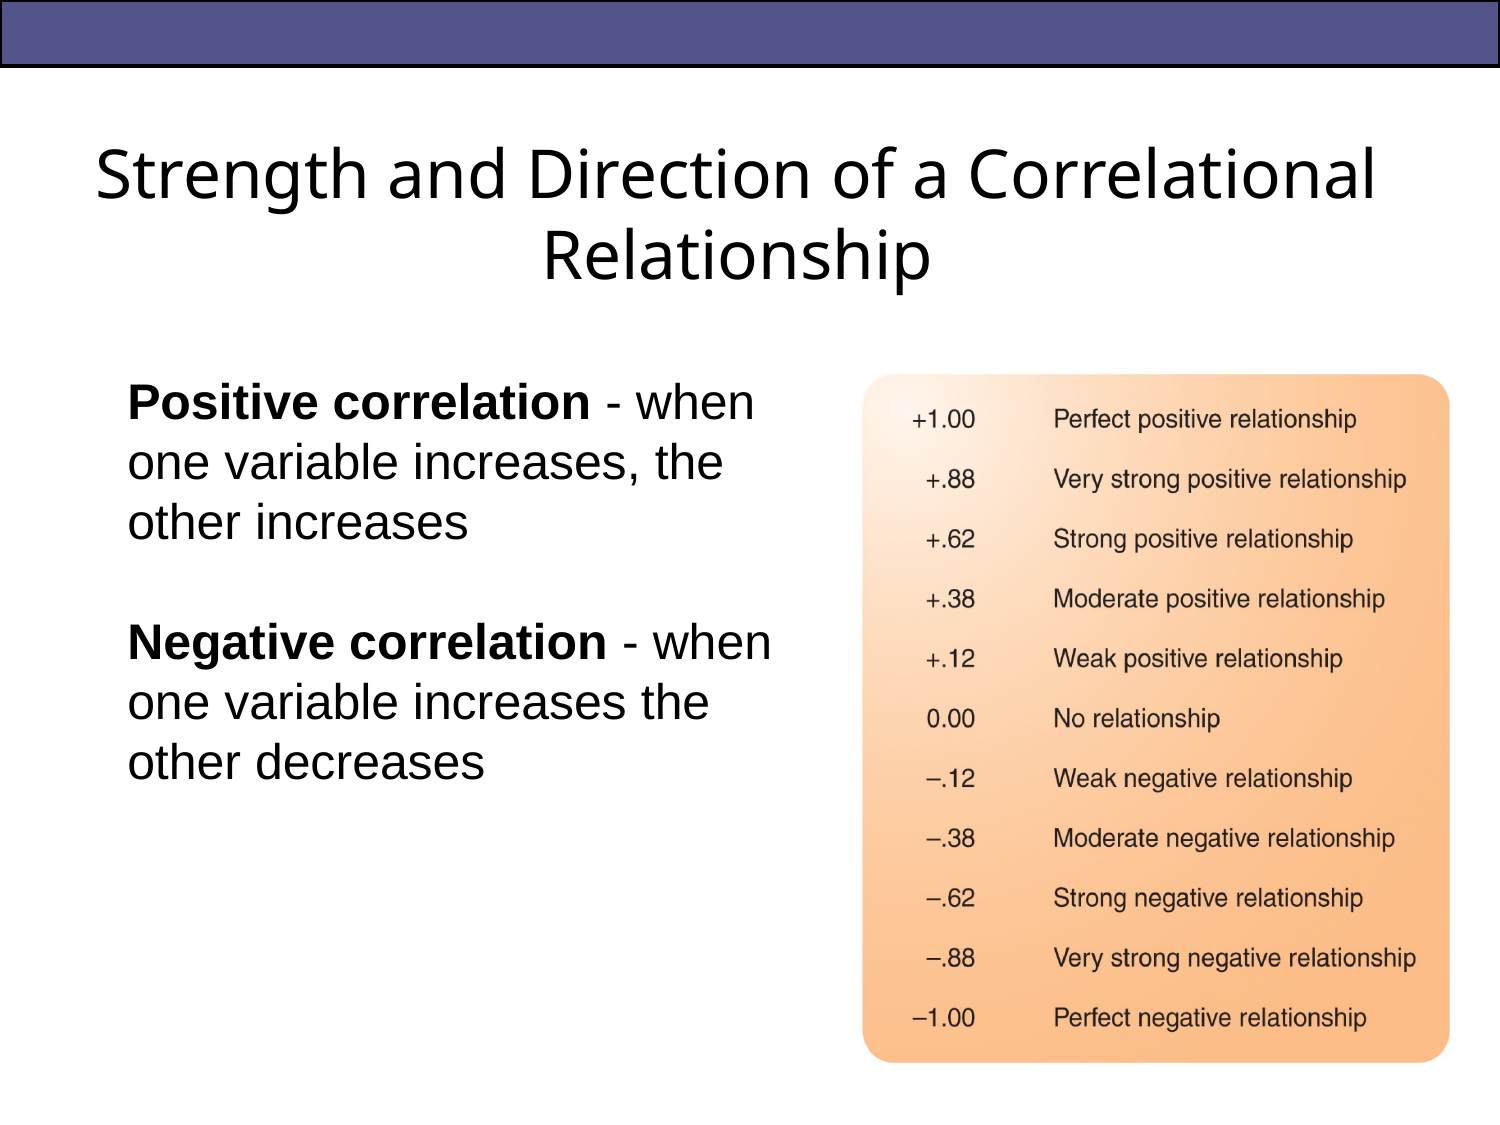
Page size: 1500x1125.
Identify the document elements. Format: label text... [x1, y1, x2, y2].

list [862, 374, 1451, 1063]
text_box Positive correlation - when one variable increases, the other increases Negative correlation - when one variable increases the other decreases [37, 362, 813, 798]
title Strength and Direction of a Correlational Relationship [62, 125, 1413, 300]
